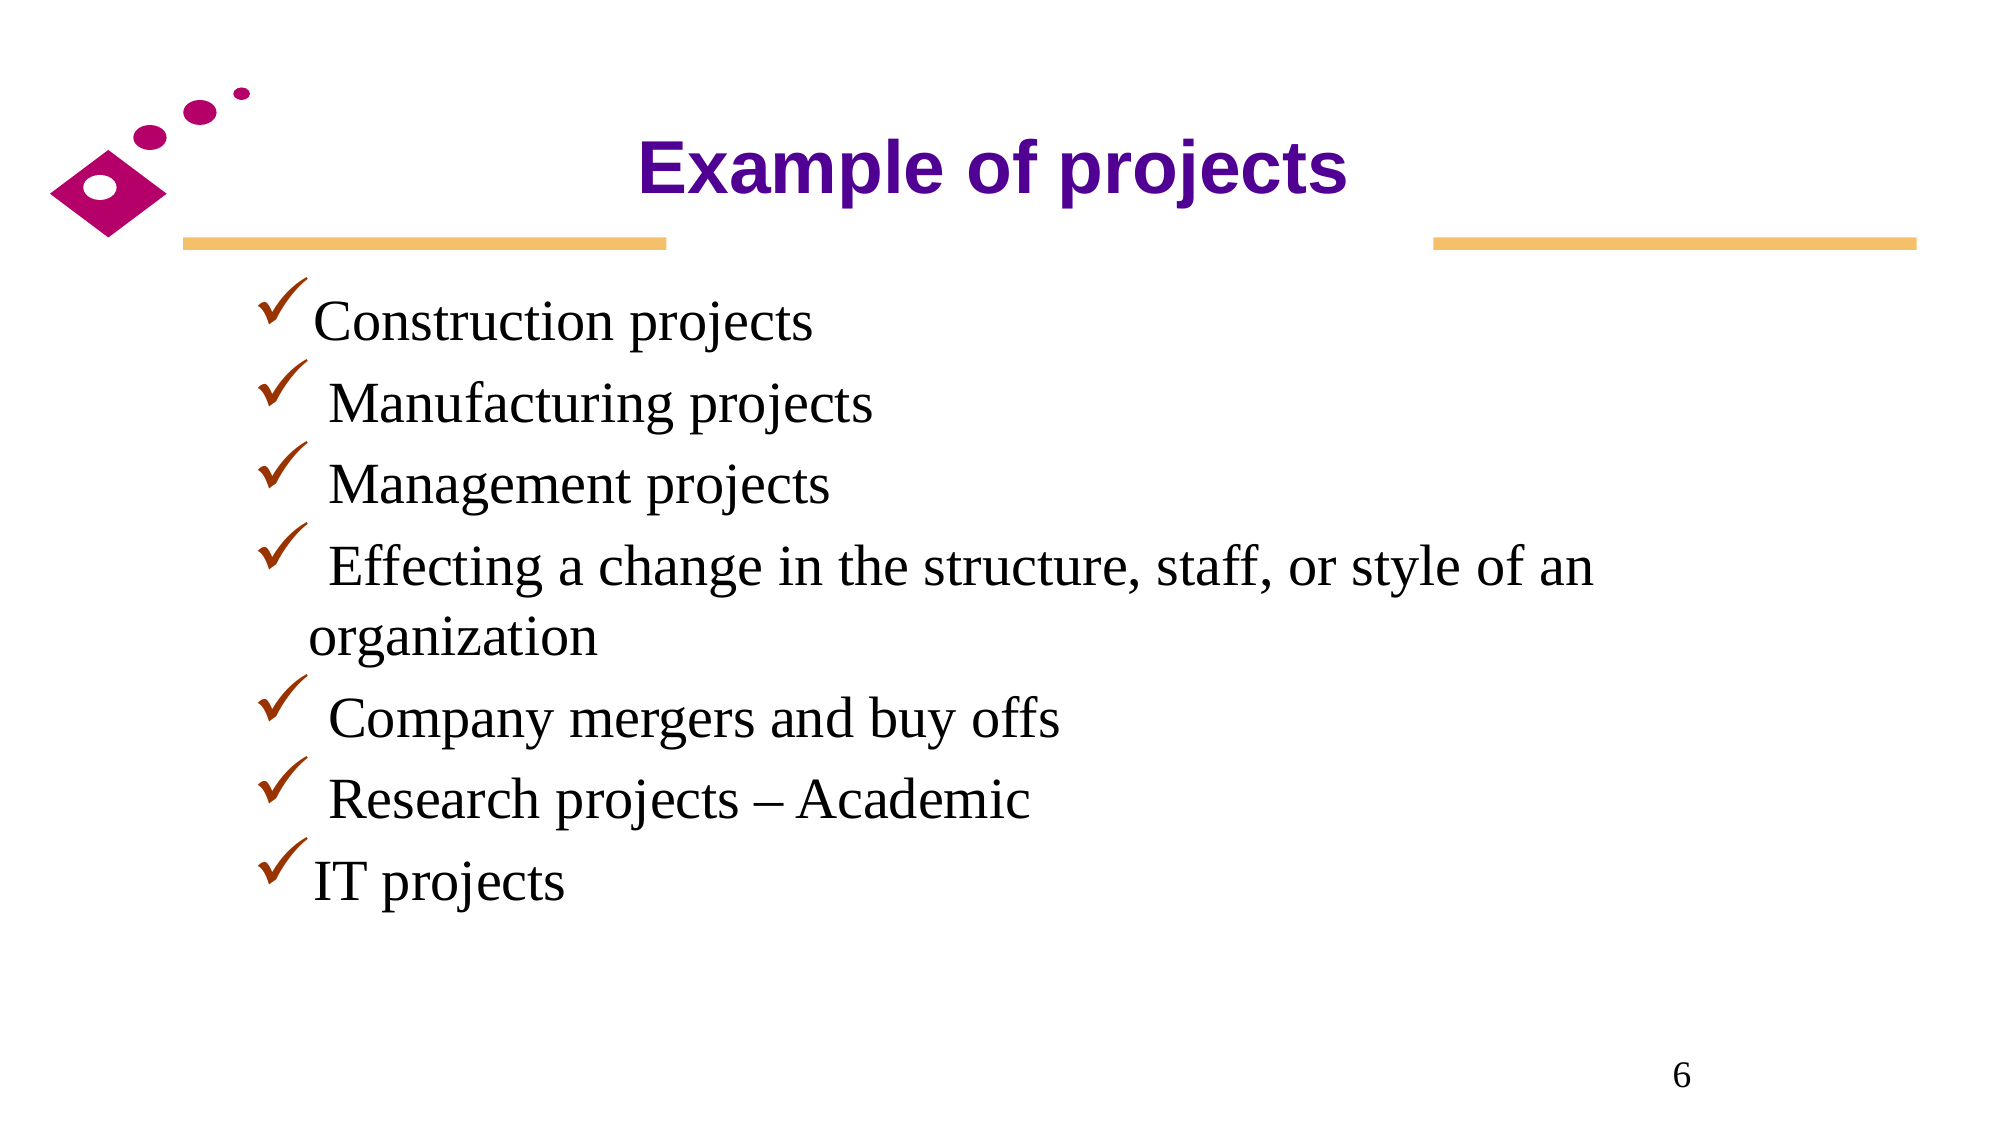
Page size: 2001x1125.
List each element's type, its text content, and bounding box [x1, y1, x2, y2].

slide_number 6 [1657, 1042, 1750, 1103]
list Construction projects Manufacturing projects Management projects Effecting a change in the structure, staff, or style of an organization Company mergers and buy offs Research projects – Academic IT projects [237, 274, 1751, 1006]
text_box Example of projects [287, 62, 1700, 261]
